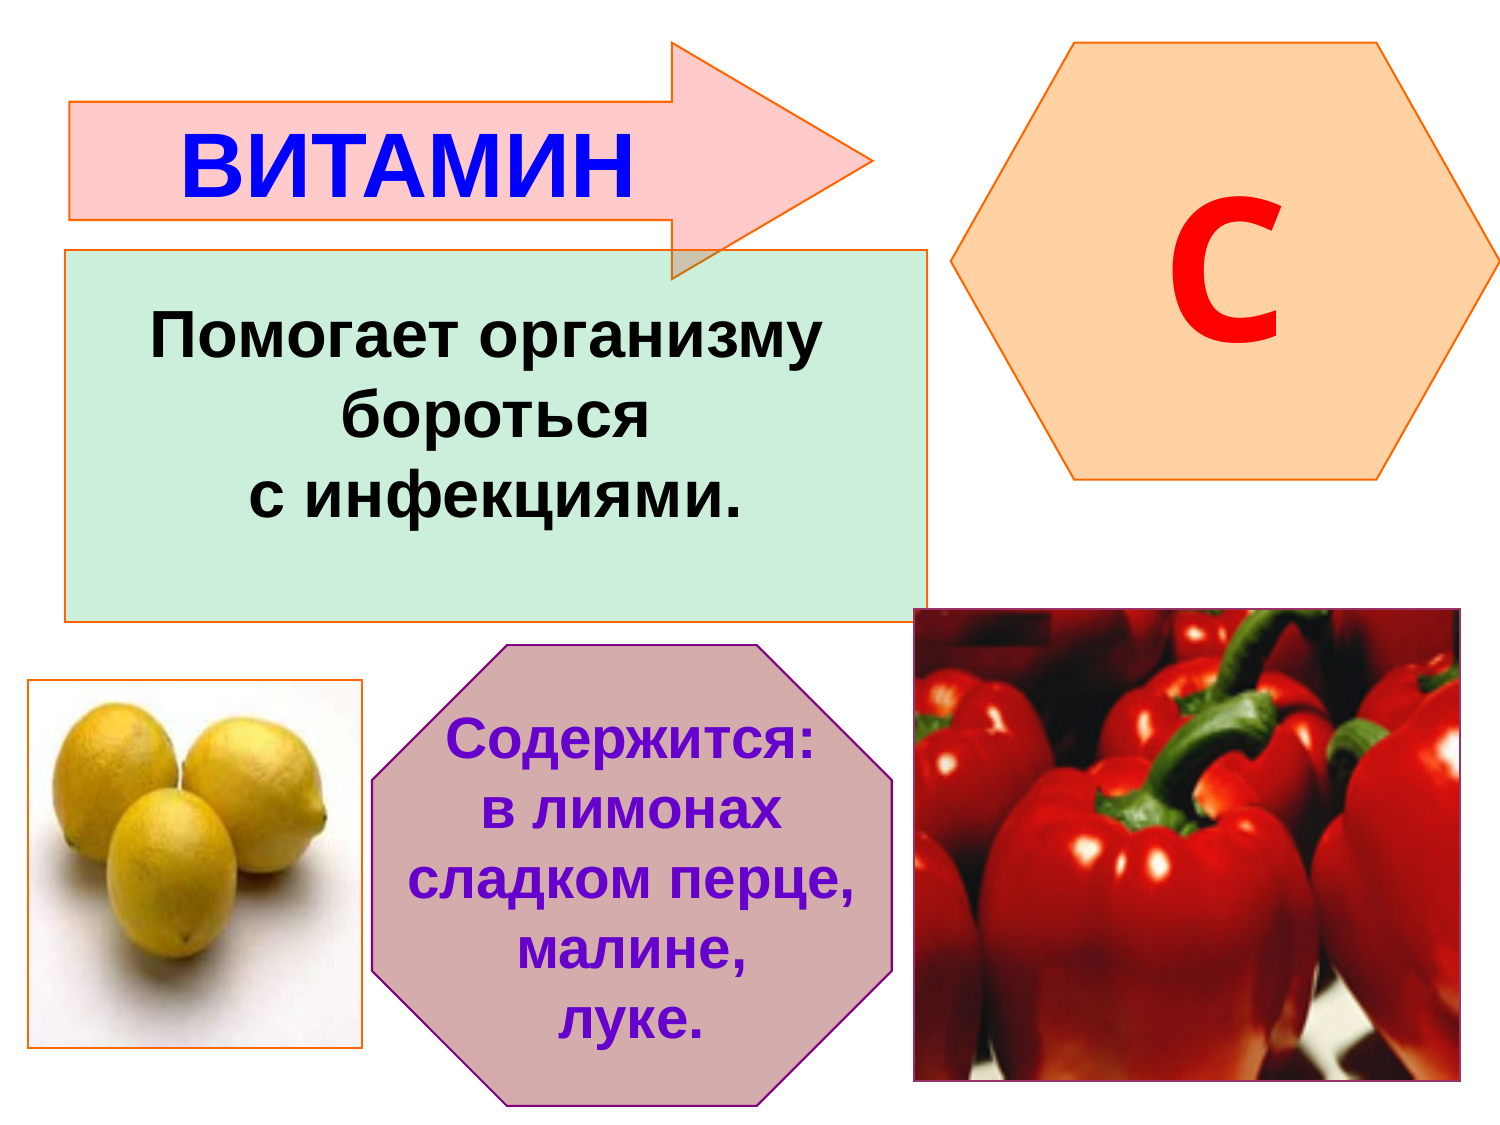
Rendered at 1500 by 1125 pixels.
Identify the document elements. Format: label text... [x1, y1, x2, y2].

text_box Содержится: в лимонах сладком перце, малине, луке. [371, 645, 892, 1106]
text_box C [950, 42, 1500, 480]
picture [29, 680, 361, 1048]
text_box ВИТАМИН [69, 42, 873, 249]
picture [915, 609, 1459, 1081]
text_box Помогает организму бороться с инфекциями. [64, 249, 928, 622]
